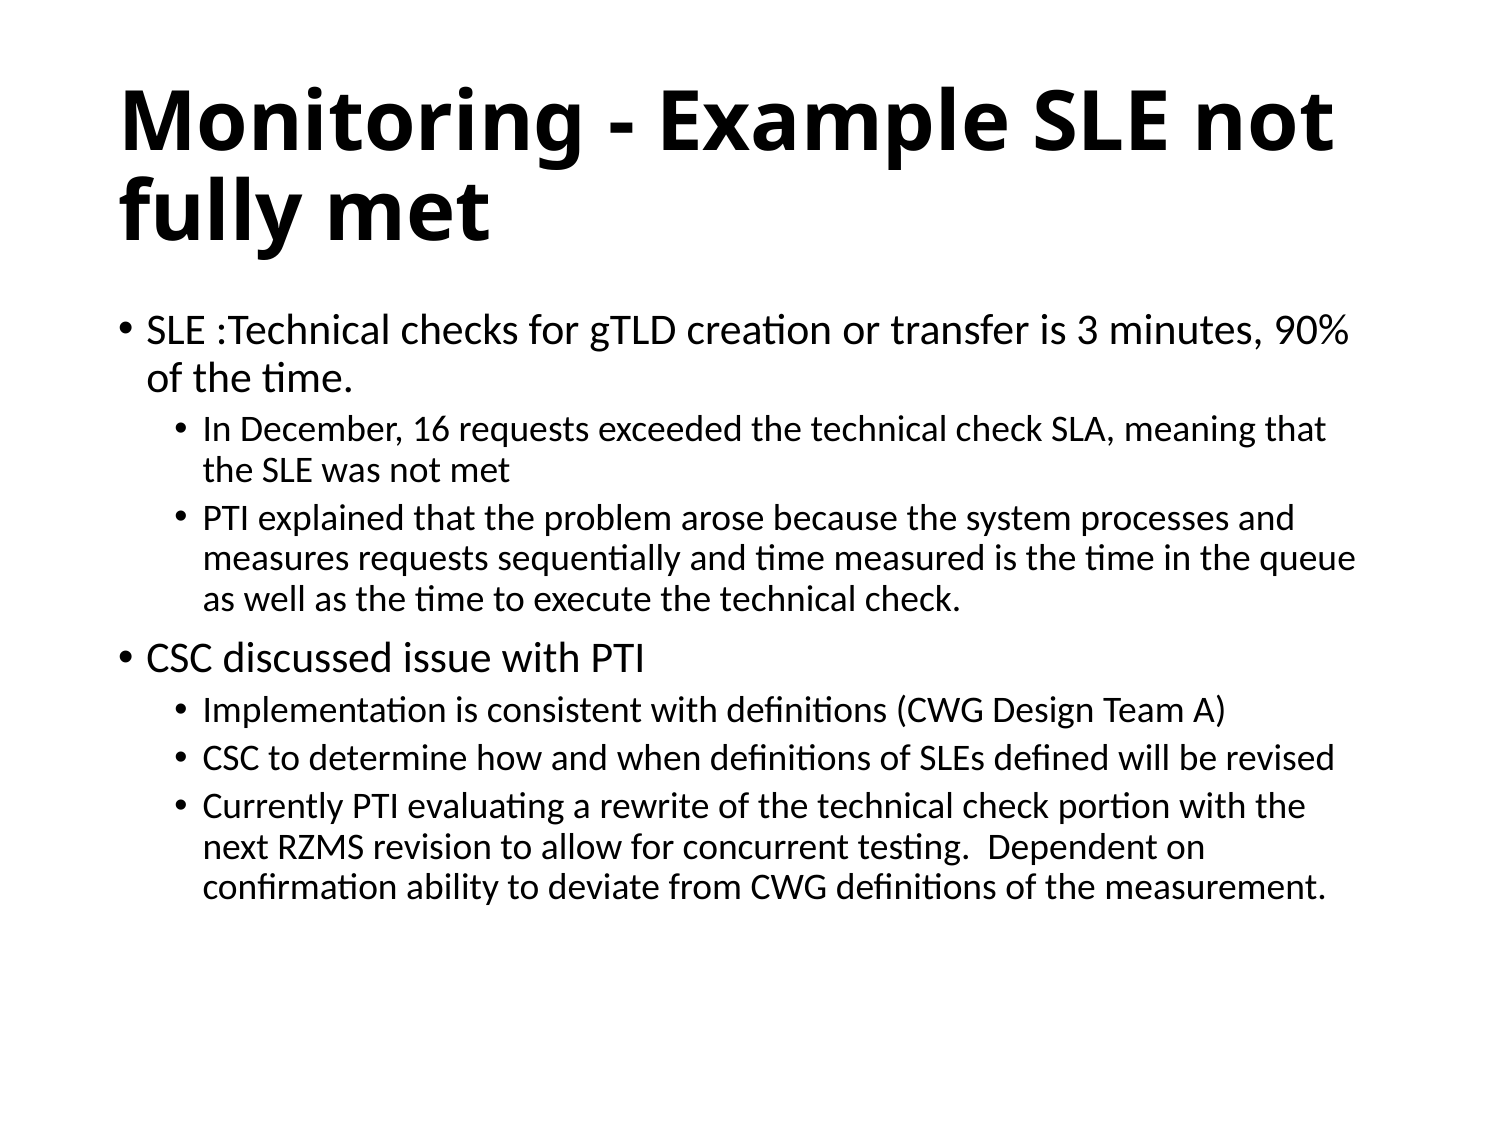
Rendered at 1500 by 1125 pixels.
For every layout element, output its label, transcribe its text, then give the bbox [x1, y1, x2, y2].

list SLE :Technical checks for gTLD creation or transfer is 3 minutes, 90% of the time. In December, 16 requests exceeded the technical check SLA, meaning that the SLE was not met PTI explained that the problem arose because the system processes and measures requests sequentially and time measured is the time in the queue as well as the time to execute the technical check. CSC discussed issue with PTI Implementation is consistent with definitions (CWG Design Team A) CSC to determine how and when definitions of SLEs defined will be revised Currently PTI evaluating a rewrite of the technical check portion with the next RZMS revision to allow for concurrent testing. Dependent on confirmation ability to deviate from CWG definitions of the measurement. [103, 299, 1397, 1014]
title Monitoring - Example SLE not fully met [103, 59, 1397, 278]
